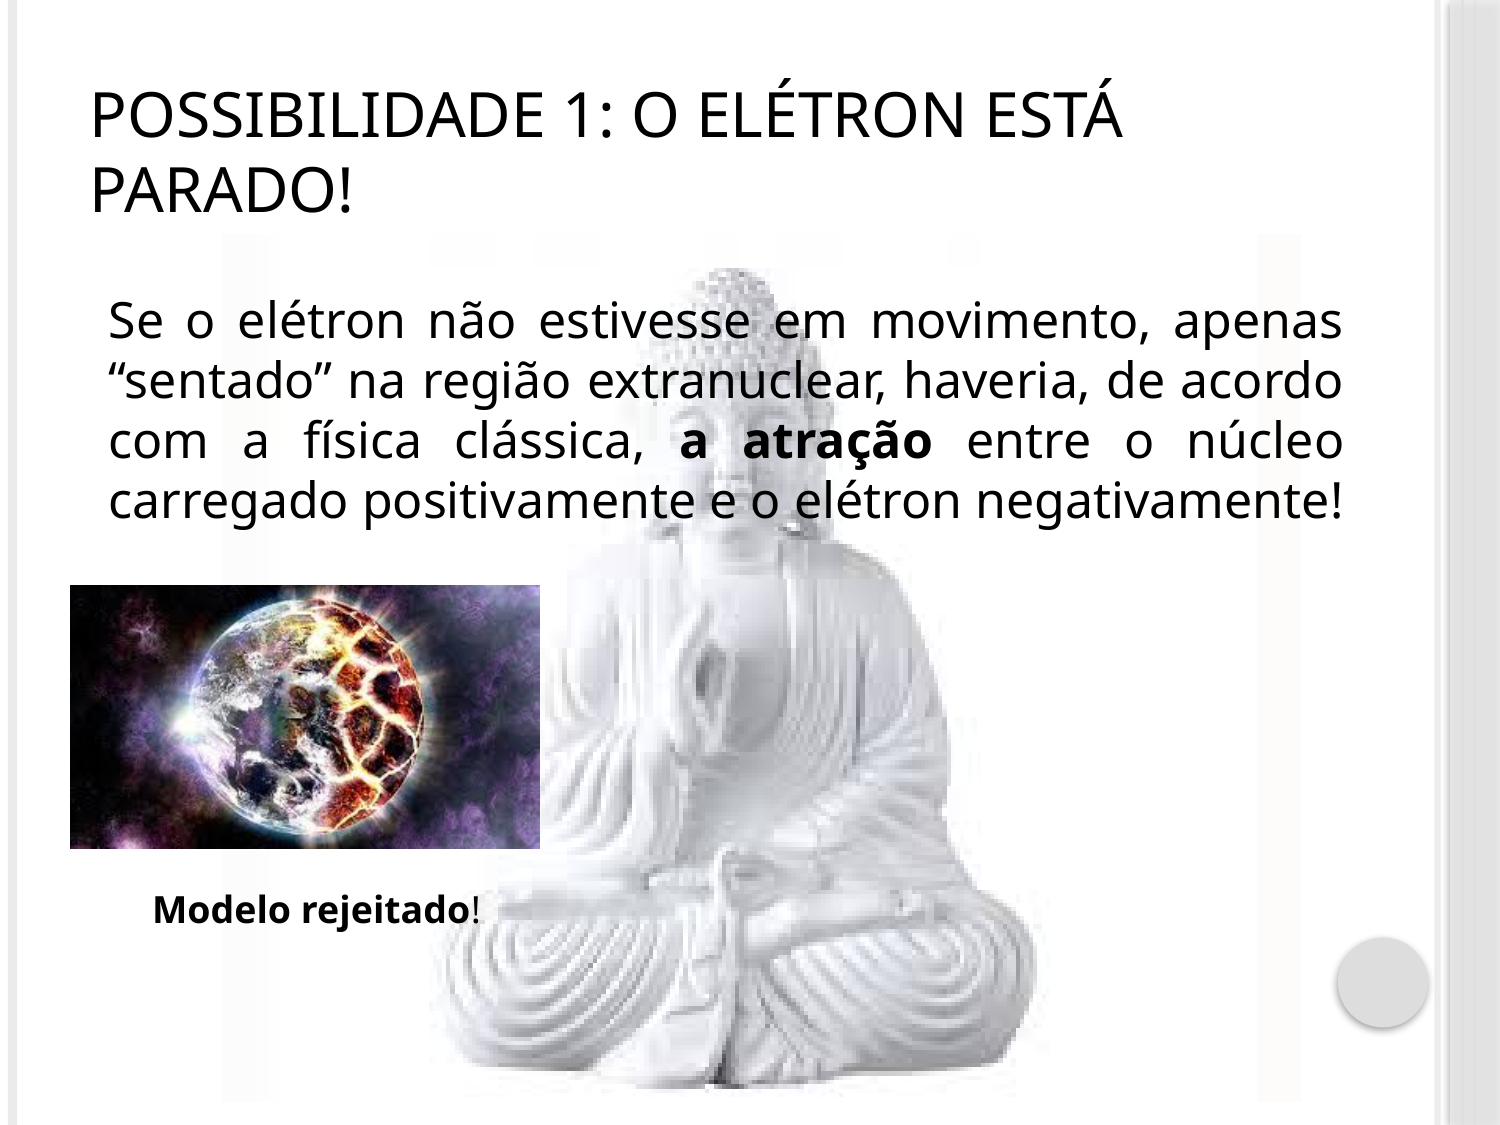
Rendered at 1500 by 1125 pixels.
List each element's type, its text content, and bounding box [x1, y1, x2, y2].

picture [69, 585, 540, 849]
title Possibilidade 1: o elétron está parado! [75, 45, 1395, 233]
text_box Modelo rejeitado! [81, 878, 216, 939]
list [222, 233, 1302, 1102]
text_box Se o elétron não estivesse em movimento, apenas “sentado” na região extranuclear, haveria, de acordo com a física clássica, a atração entre o núcleo carregado positivamente e o elétron negativamente! [93, 281, 216, 582]
text_box Se o elétron não estivesse em movimento, apenas “sentado” na região extranuclear, haveria, de acordo com a física clássica, a atração entre o núcleo carregado positivamente e o elétron negativamente! [1308, 281, 1360, 716]
